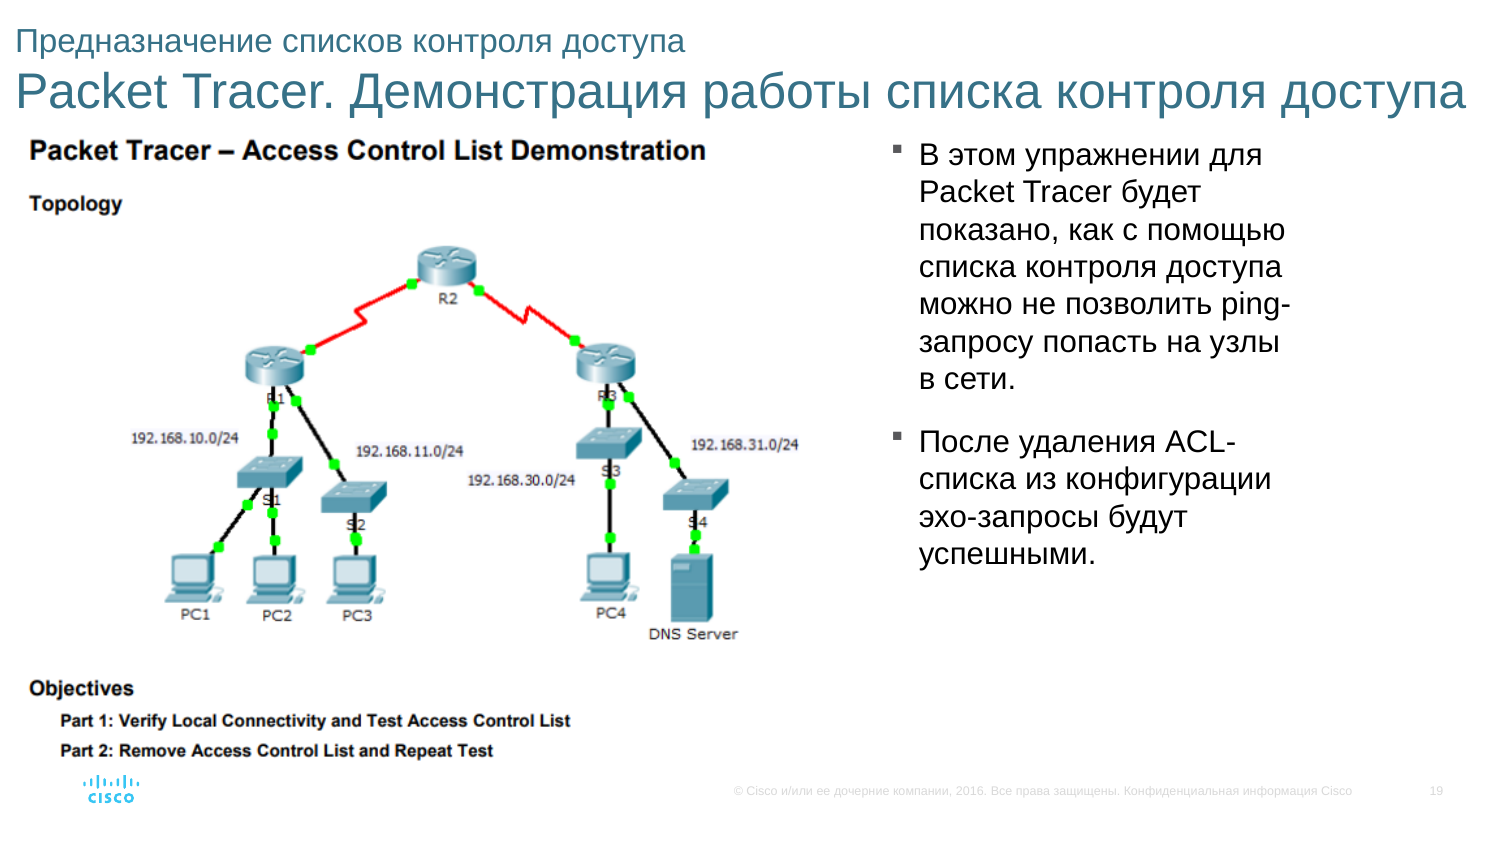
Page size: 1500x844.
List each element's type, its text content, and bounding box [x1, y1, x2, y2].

list В этом упражнении для Packet Tracer будет показано, как с помощью списка контроля доступа можно не позволить ping-запросу попасть на узлы в сети. После удаления ACL-списка из конфигурации эхо-запросы будут успешными. [875, 126, 1360, 746]
title Предназначение списков контроля доступа Packet Tracer. Демонстрация работы списка контроля доступа [0, 6, 1500, 131]
picture [19, 130, 809, 775]
